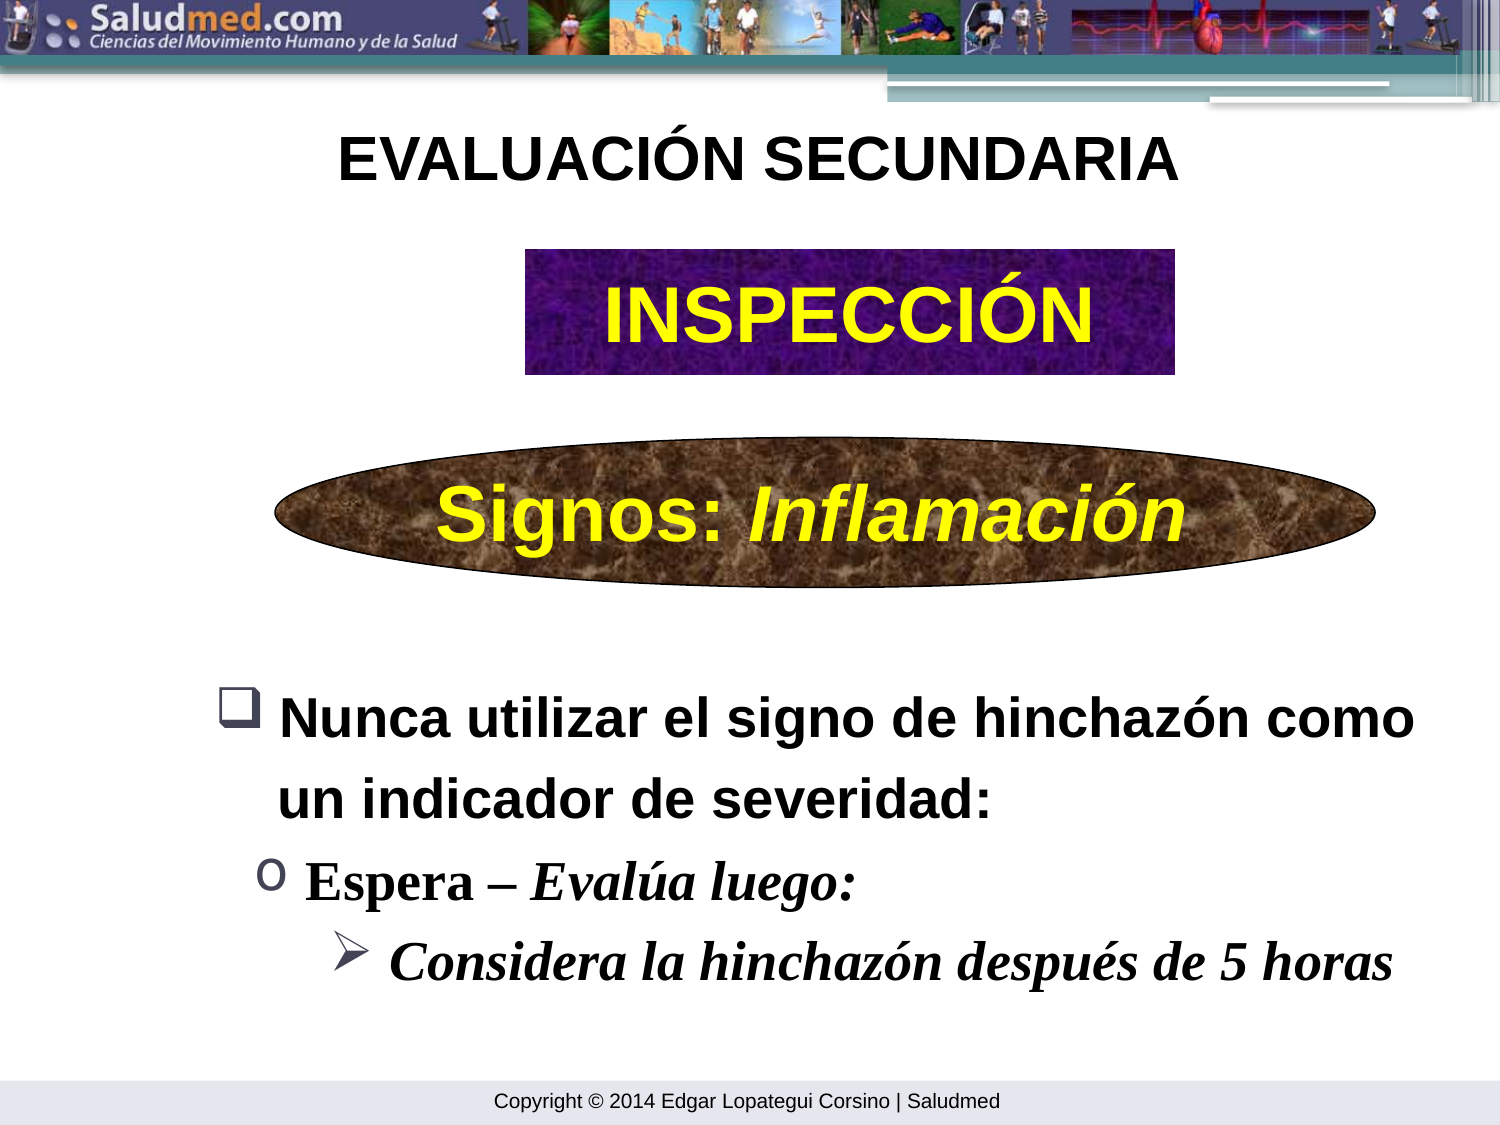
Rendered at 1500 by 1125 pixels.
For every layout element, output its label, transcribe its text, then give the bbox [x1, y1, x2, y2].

text_box Nunca utilizar el signo de hinchazón como un indicador de severidad: Espera – Evalúa luego: Considera la hinchazón después de 5 horas [200, 660, 1500, 1000]
text_box Signos: Inflamación [262, 480, 1363, 562]
picture [0, 0, 1460, 55]
text_box [525, 367, 1175, 375]
text_box [329, 437, 1321, 480]
text_box EVALUACIÓN SECUNDARIA [134, 95, 1385, 201]
text_box INSPECCIÓN [474, 237, 1225, 367]
text_box [1363, 496, 1376, 528]
text_box [412, 562, 1238, 588]
